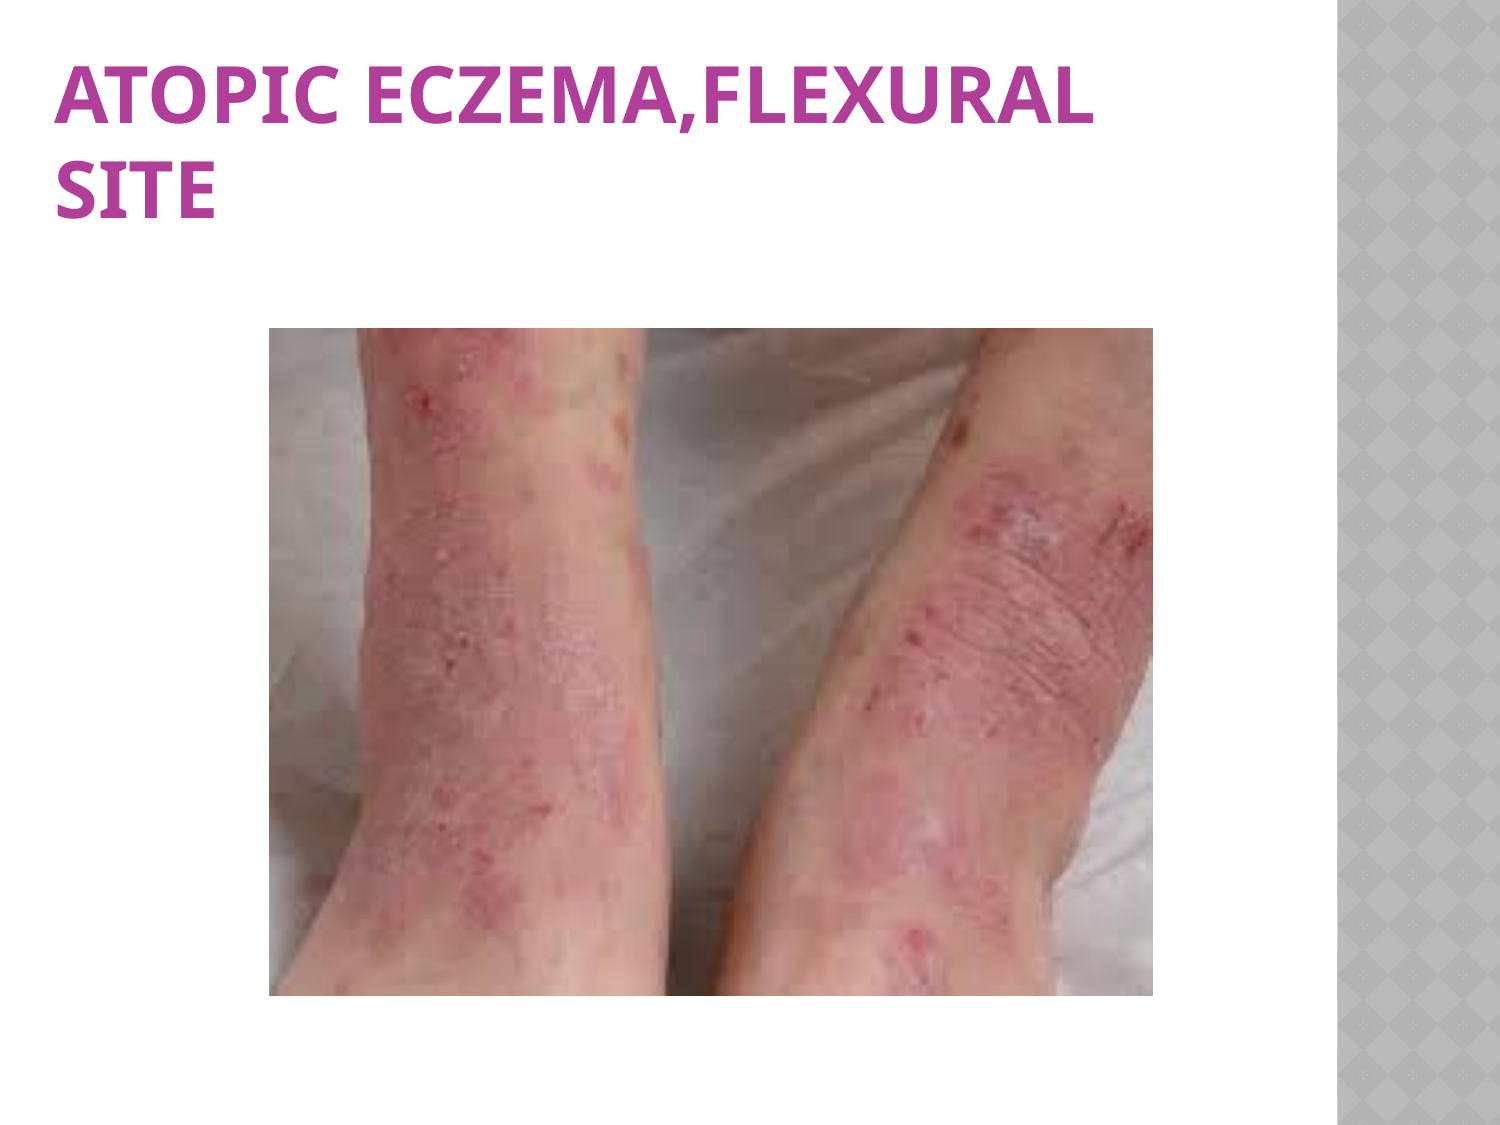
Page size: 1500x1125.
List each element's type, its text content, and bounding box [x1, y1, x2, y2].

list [269, 327, 1153, 996]
title Atopic eczema,Flexural site [46, 46, 1235, 235]
